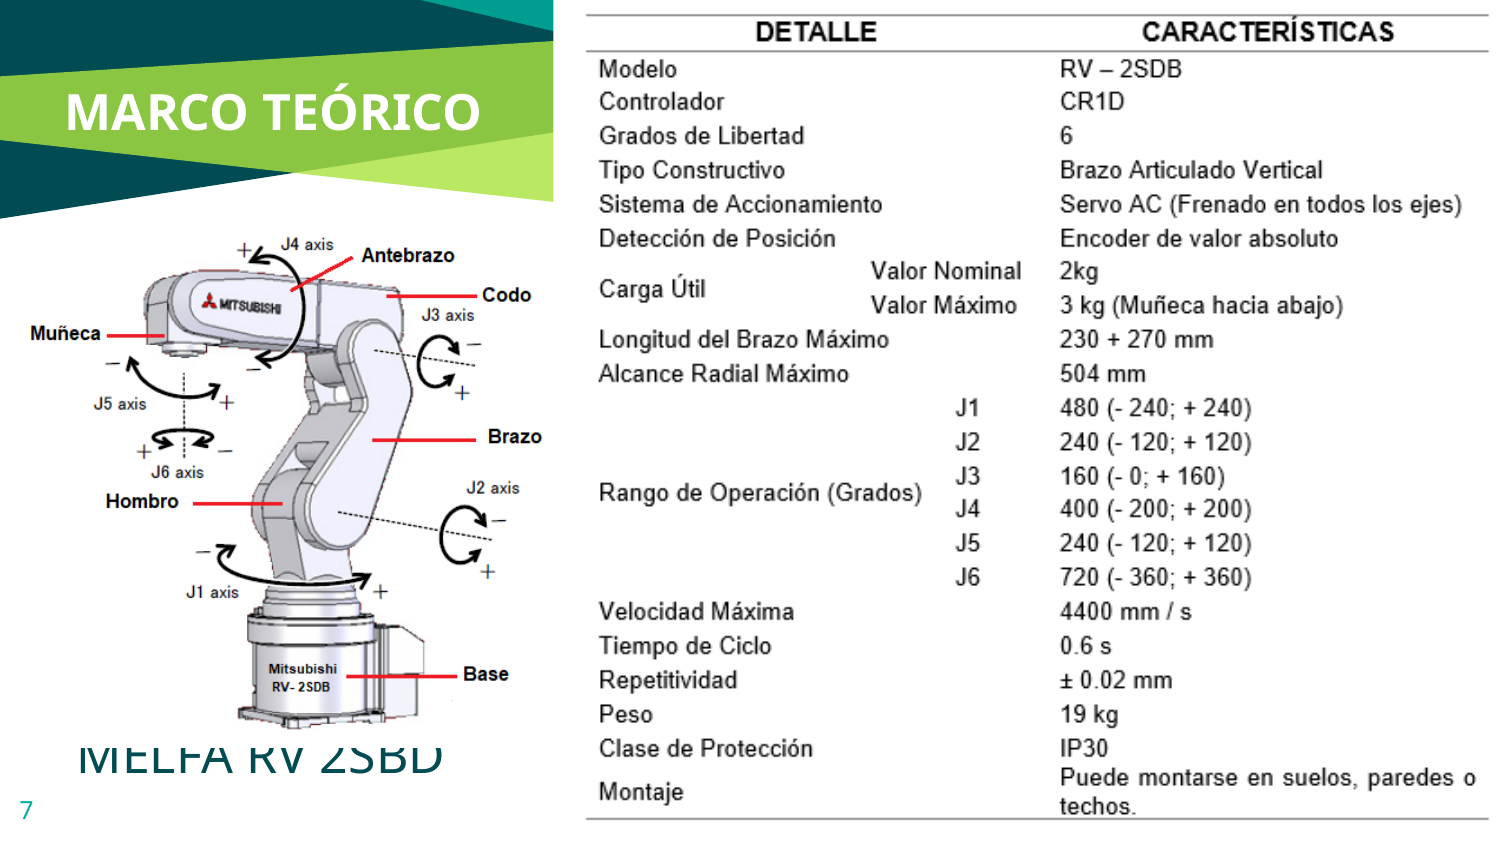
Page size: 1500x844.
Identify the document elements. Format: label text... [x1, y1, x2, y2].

title MARCO TEÓRICO [49, 65, 536, 164]
picture [22, 0, 1500, 844]
slide_number 7 [4, 779, 95, 844]
list MELFA RV 2SBD [49, 756, 547, 844]
